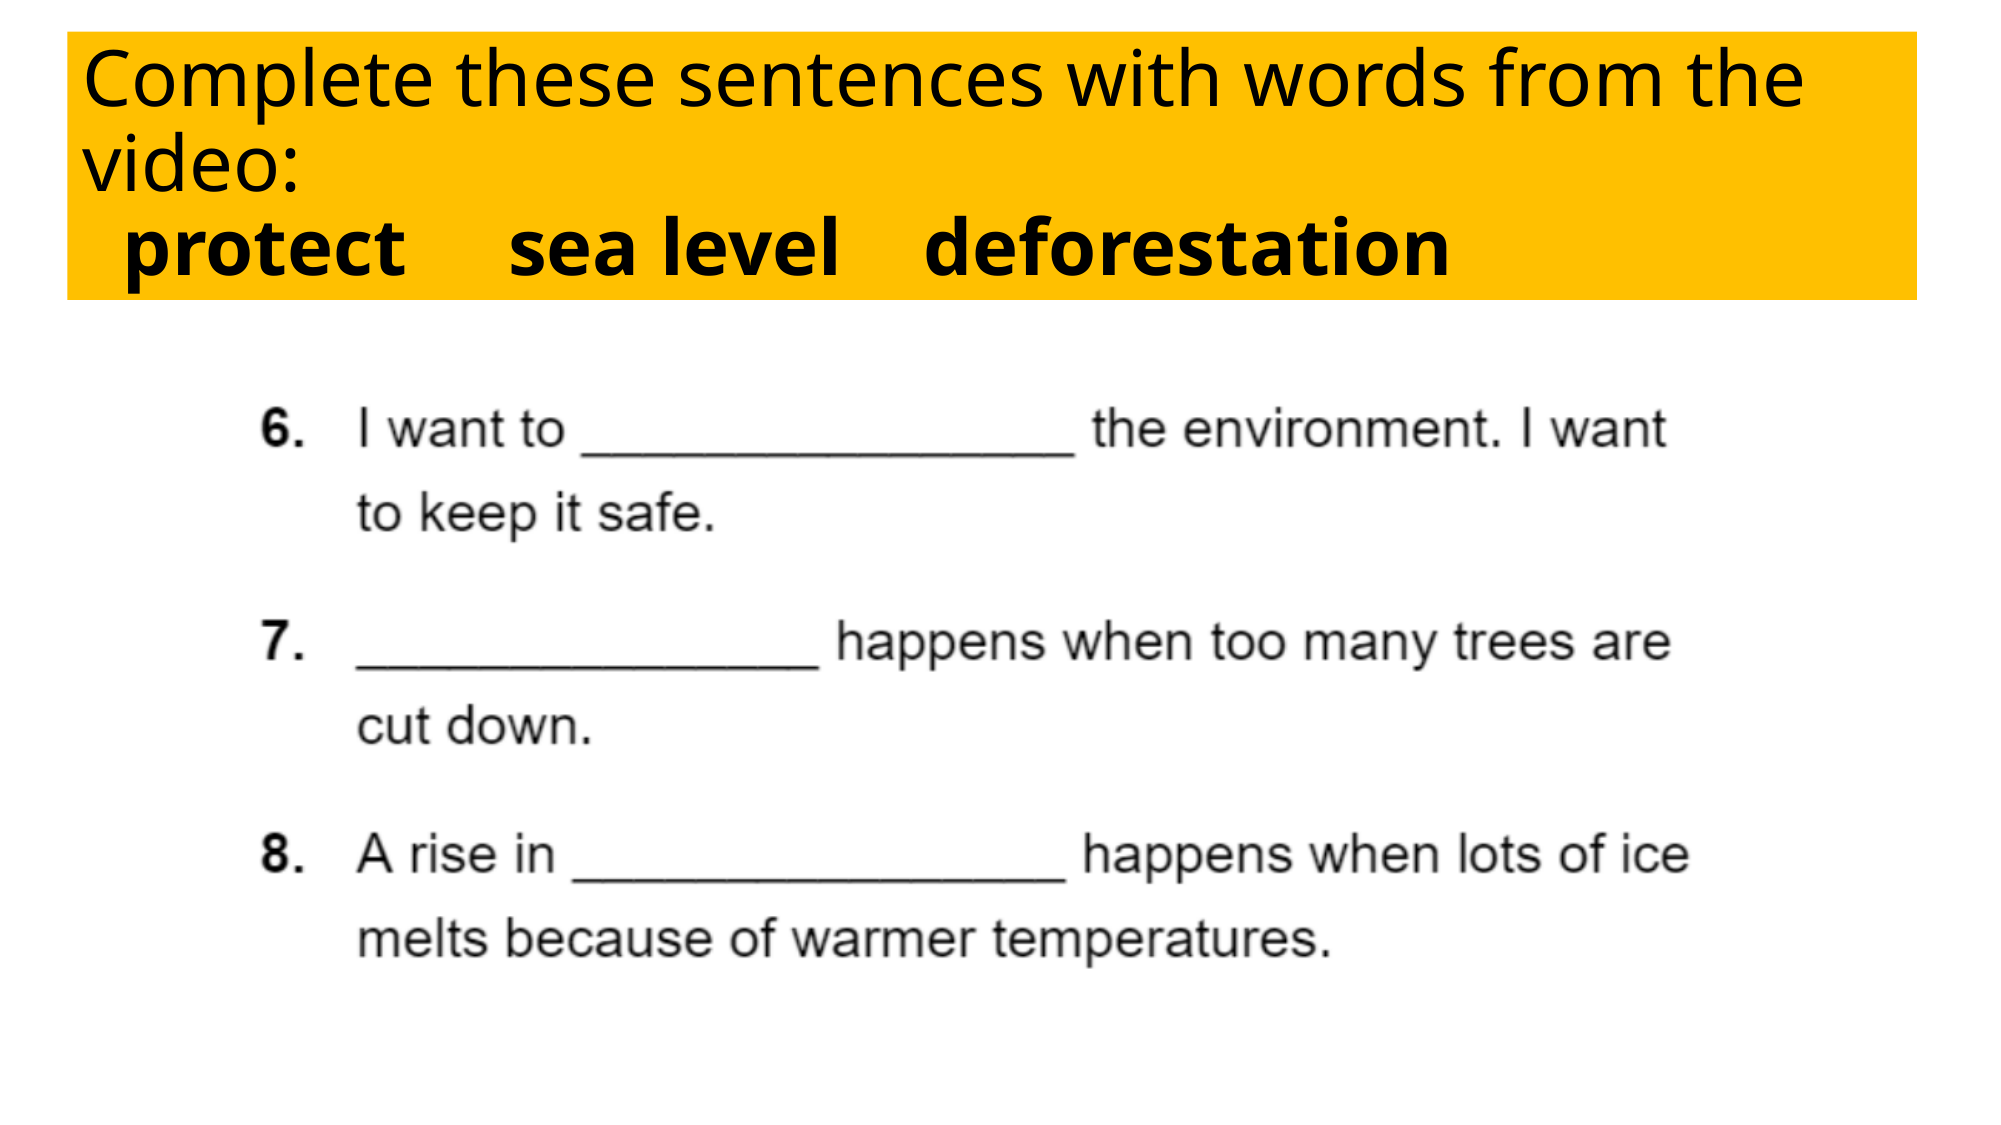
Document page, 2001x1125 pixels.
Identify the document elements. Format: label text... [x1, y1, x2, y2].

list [186, 353, 1893, 1012]
title Complete these sentences with words from the video: protect sea level deforestation [67, 31, 1917, 300]
